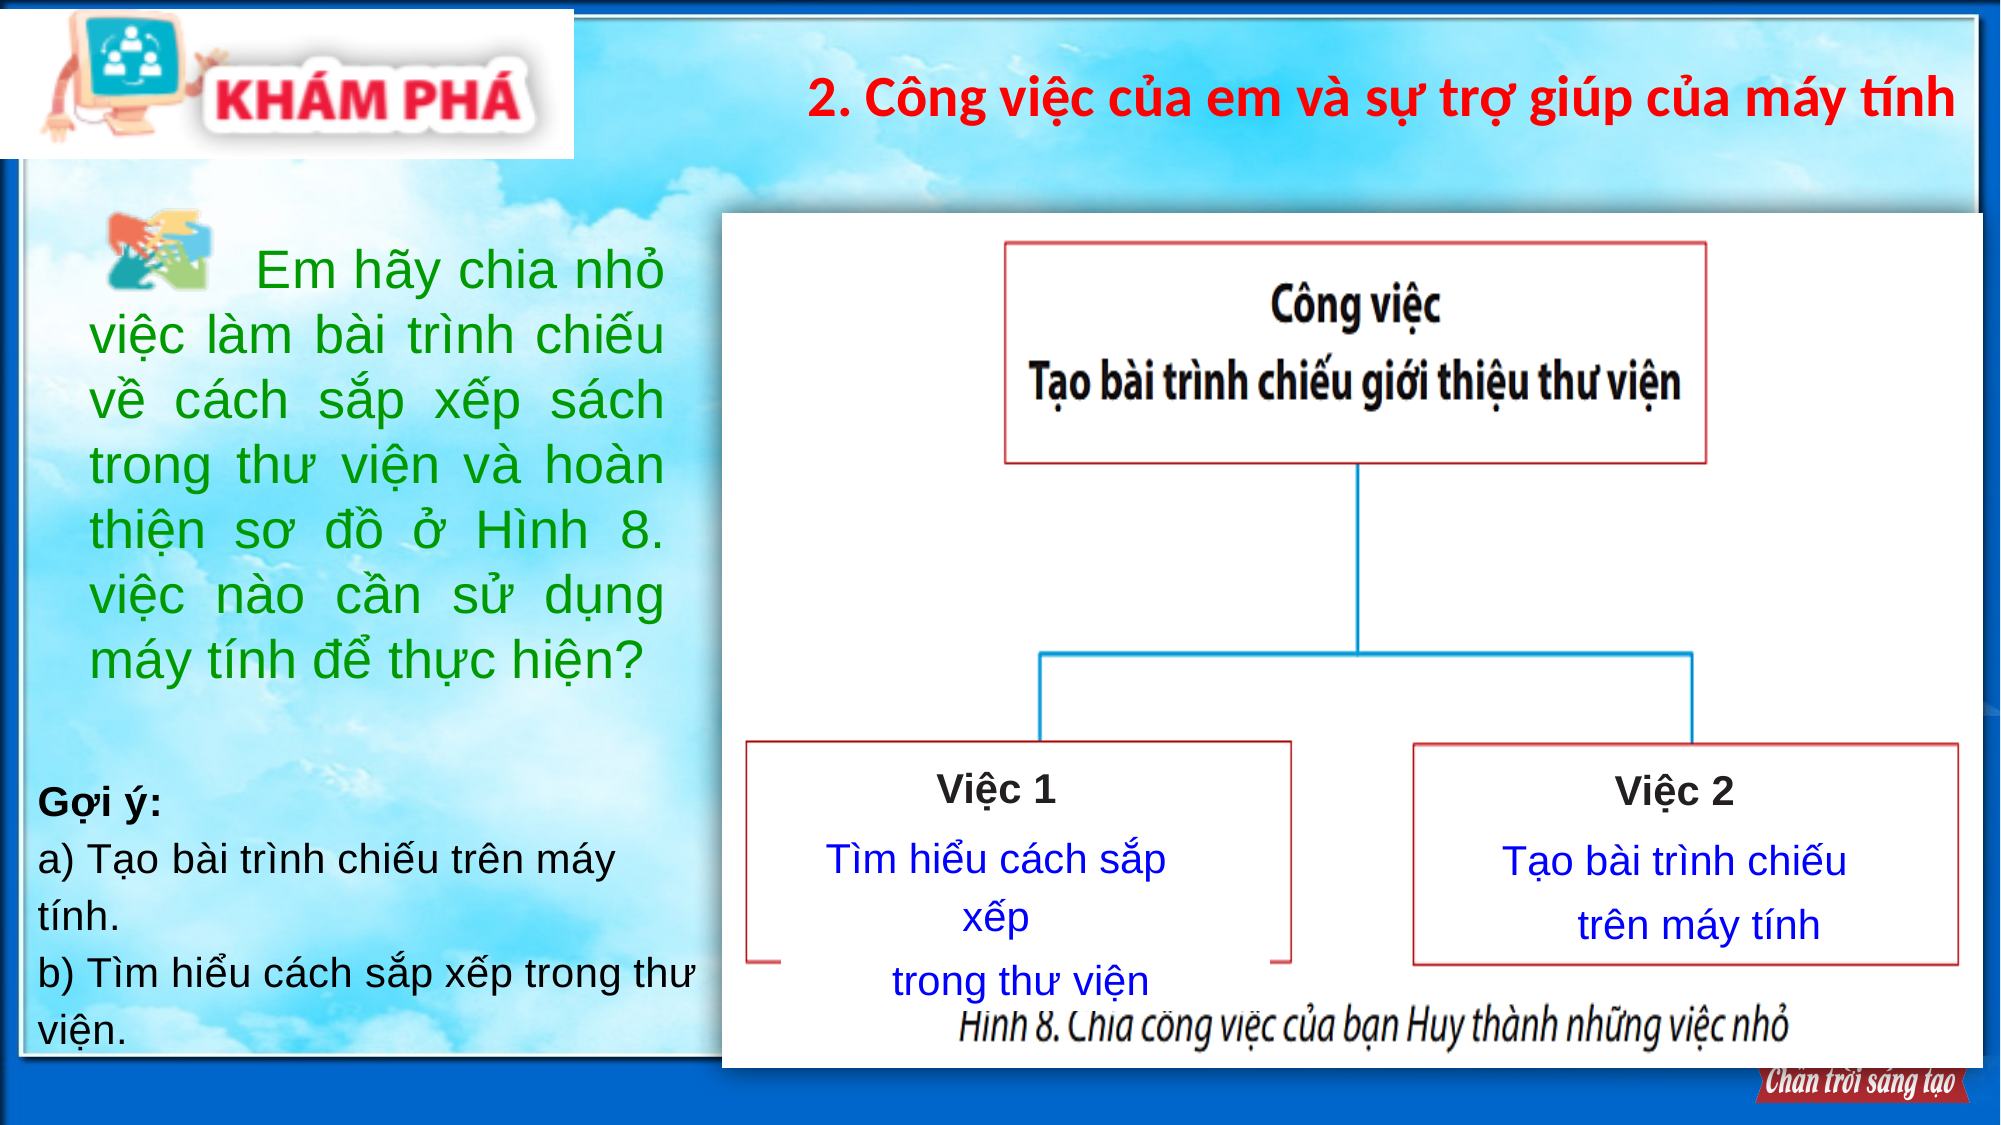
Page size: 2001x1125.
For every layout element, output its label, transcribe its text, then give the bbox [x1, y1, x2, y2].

picture [0, 0, 2001, 1125]
text_box Gợi ý: a) Tạo bài trình chiếu trên máy tính. b) Tìm hiểu cách sắp xếp trong thư viện. [22, 760, 699, 1036]
list Em hãy chia nhỏ việc làm bài trình chiếu về cách sắp xếp sách trong thư viện và hoàn thiện sơ đồ ở Hình 8. việc nào cần sử dụng máy tính để thực hiện? [74, 227, 681, 760]
text_box 2. Công việc của em và sự trợ giúp của máy tính [574, 50, 1973, 136]
